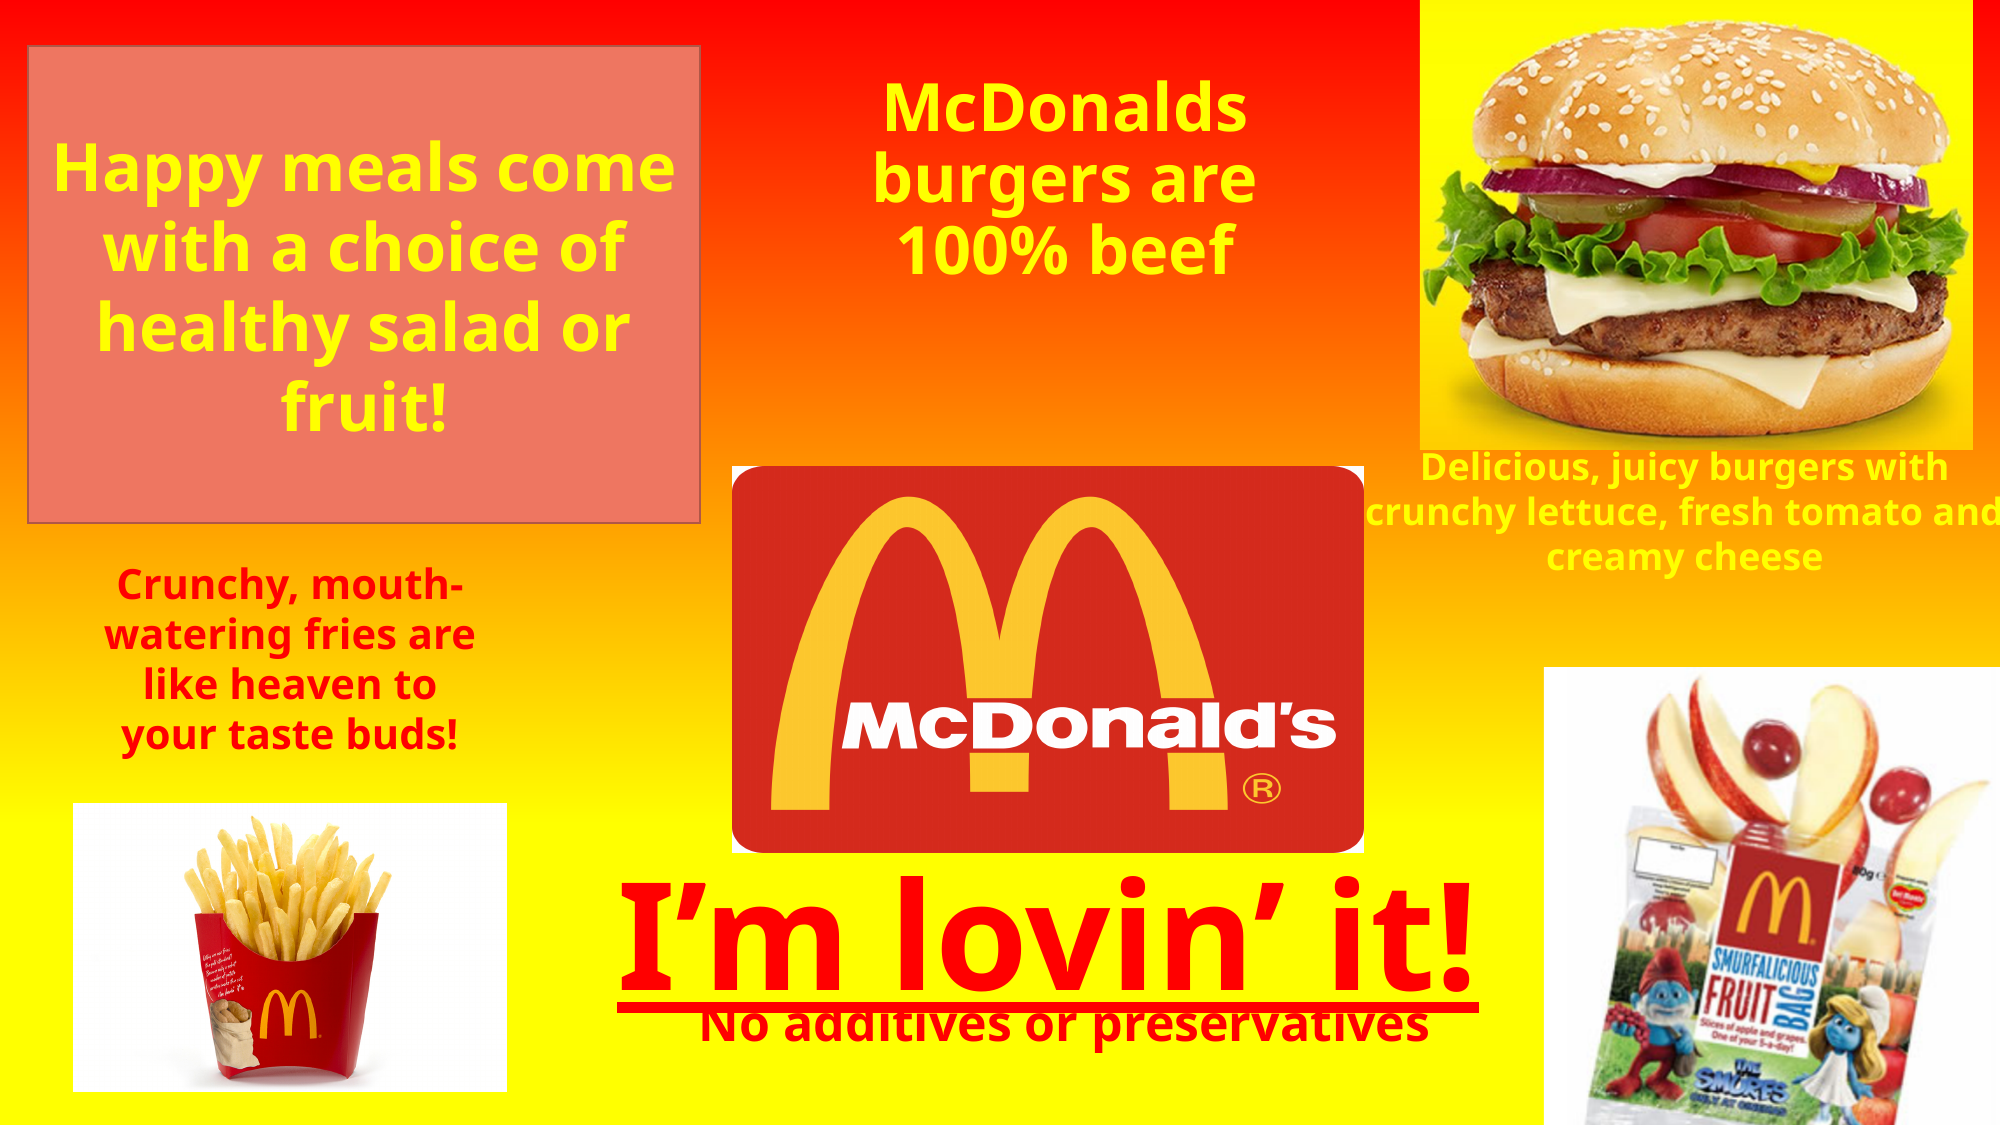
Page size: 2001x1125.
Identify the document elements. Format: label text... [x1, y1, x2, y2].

title McDonalds burgers are 100% beef [740, 161, 1389, 297]
subtitle No additives or preservatives [314, 991, 1543, 1125]
picture [1419, 0, 2000, 461]
text_box Happy meals come with a choice of healthy salad or fruit! [27, 45, 701, 524]
picture [1543, 667, 2000, 1125]
text_box Crunchy, mouth-watering fries are like heaven to your taste buds! [83, 550, 497, 766]
picture [732, 466, 1364, 853]
text_box I’m lovin’ it! [565, 833, 1531, 1028]
text_box Delicious, juicy burgers with crunchy lettuce, fresh tomato and creamy cheese [1339, 435, 2000, 586]
picture [73, 803, 507, 1092]
